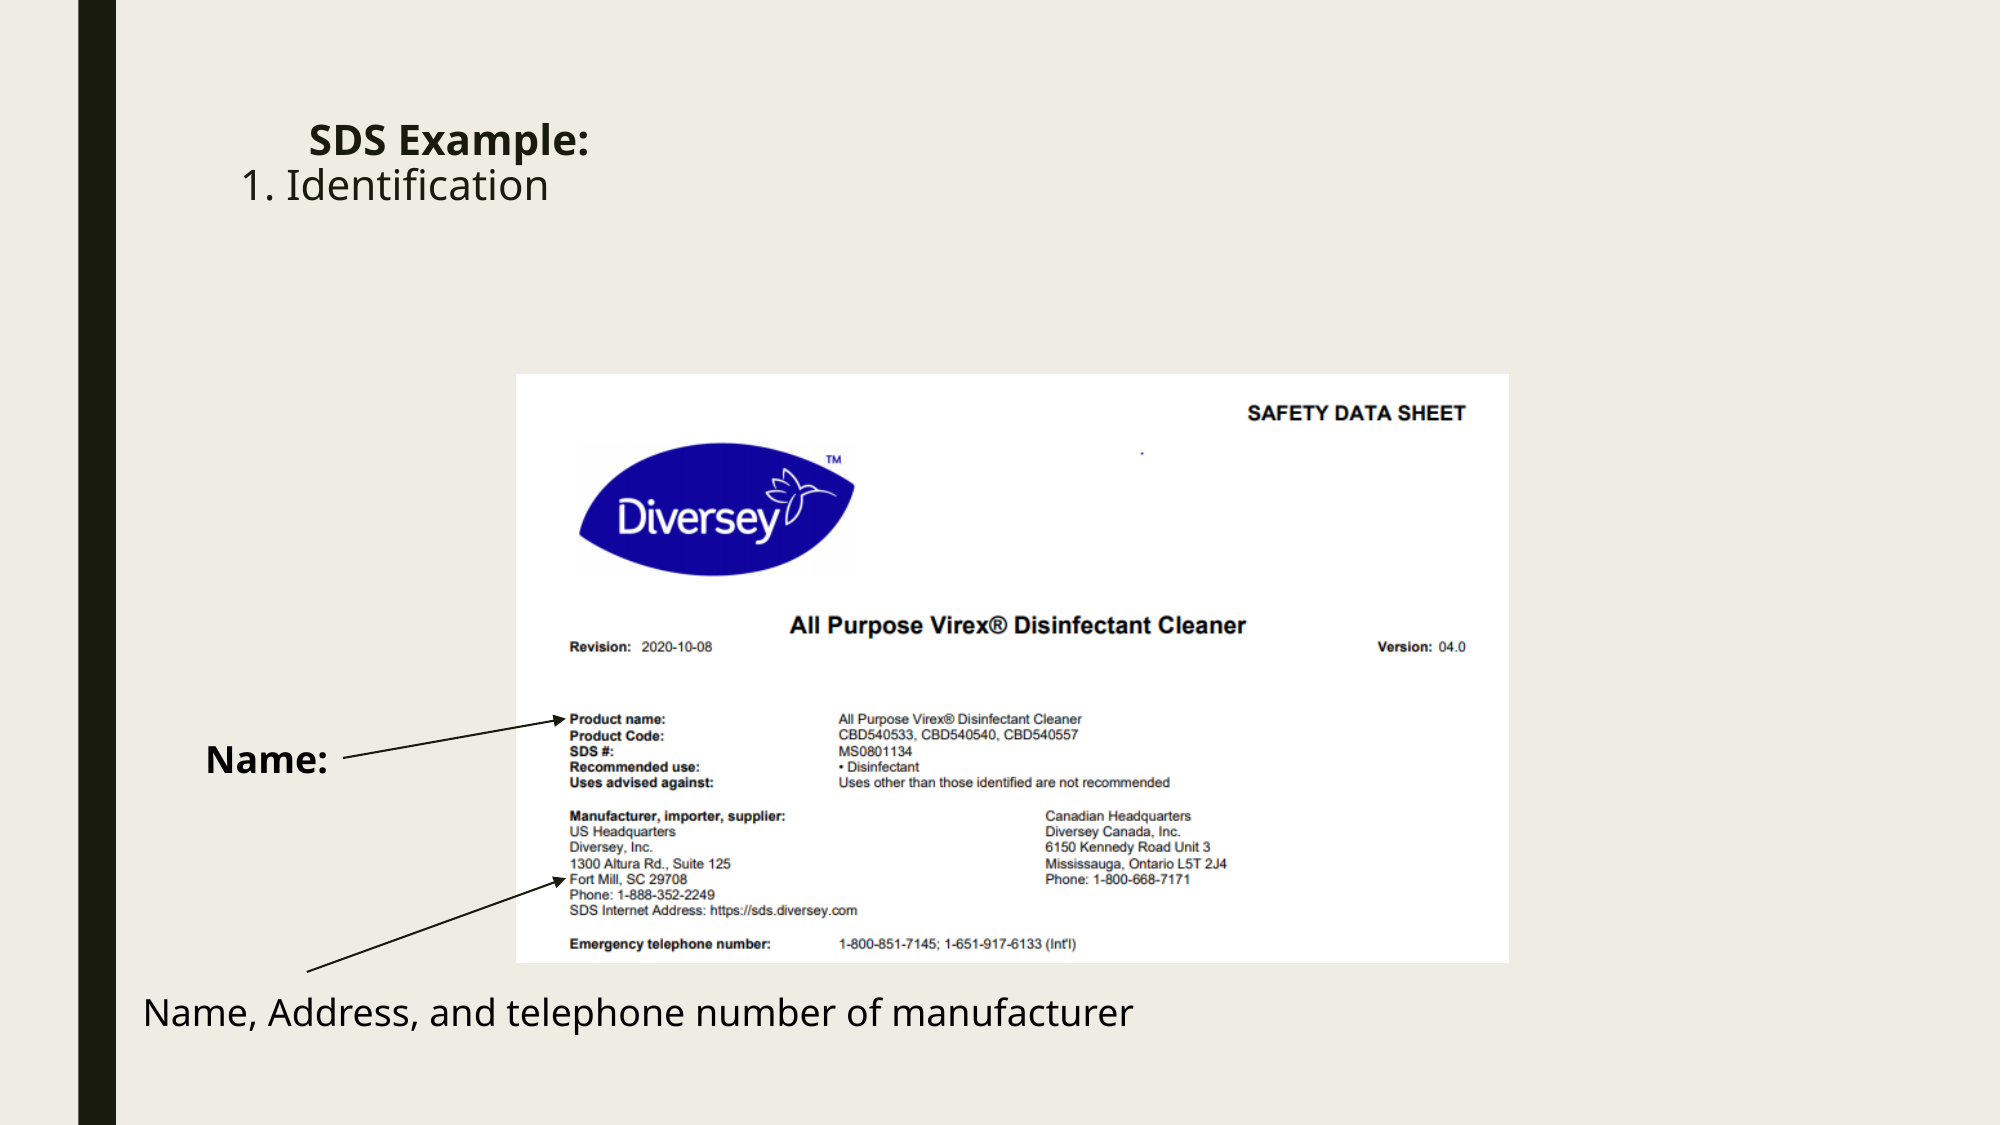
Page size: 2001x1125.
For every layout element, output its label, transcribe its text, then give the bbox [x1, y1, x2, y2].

text_box Name: [190, 728, 343, 788]
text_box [334, 718, 566, 759]
text_box Name, Address, and telephone number of manufacturer [127, 981, 1150, 1041]
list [516, 374, 1509, 963]
title SDS Example: 1. Identification [225, 112, 1800, 357]
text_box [306, 878, 566, 973]
